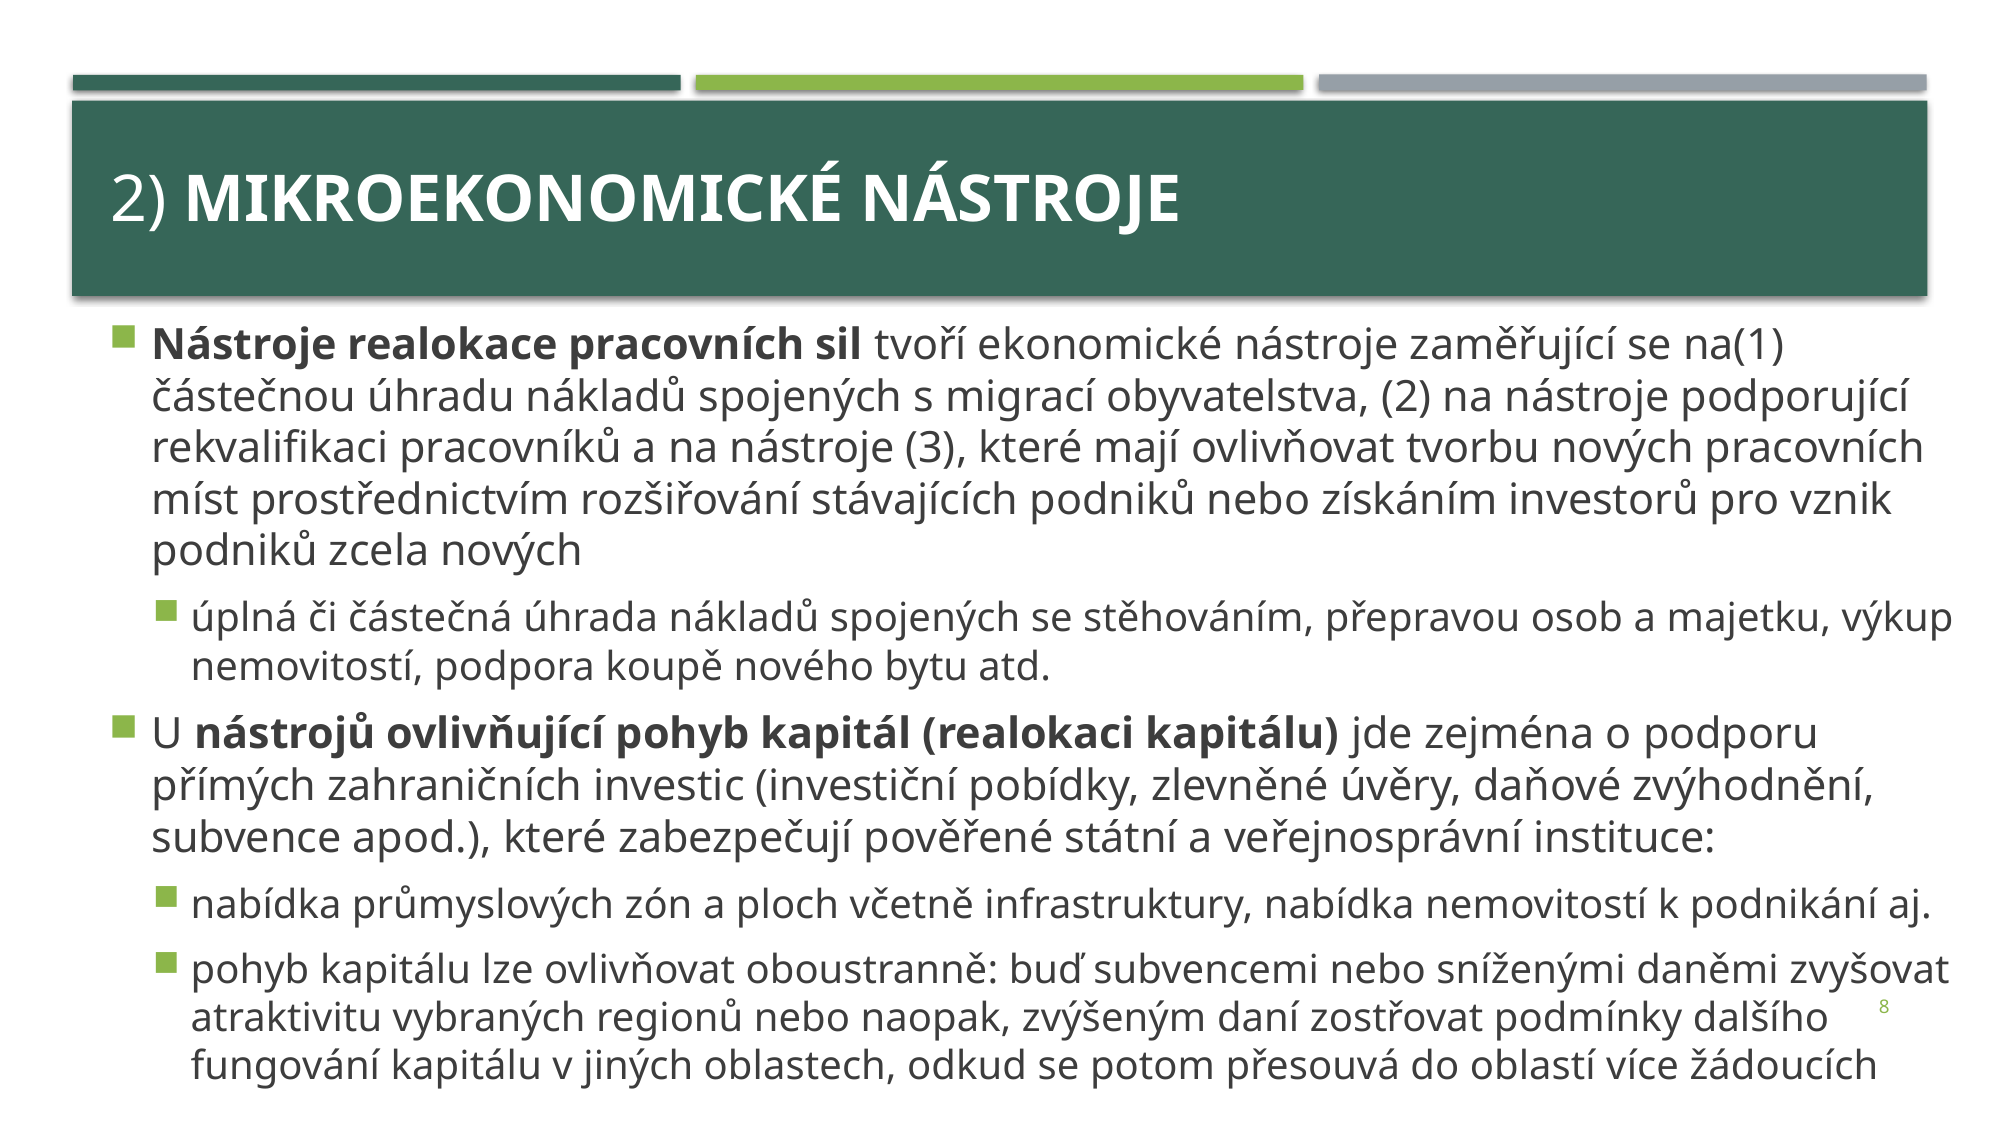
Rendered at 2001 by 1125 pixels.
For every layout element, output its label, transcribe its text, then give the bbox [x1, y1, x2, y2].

title 2) Mikroekonomické nástroje [95, 115, 1937, 242]
list Nástroje realokace pracovních sil tvoří ekonomické nástroje zaměřující se na(1) částečnou úhradu nákladů spojených s migrací obyvatelstva, (2) na nástroje podporující rekvalifikaci pracovníků a na nástroje (3), které mají ovlivňovat tvorbu nových pracovních míst prostřednictvím rozšiřování stávajících podniků nebo získáním investorů pro vznik podniků zcela nových úplná či částečná úhrada nákladů spojených se stěhováním, přepravou osob a majetku, výkup nemovitostí, podpora koupě nového bytu atd. U nástrojů ovlivňující pohyb kapitál (realokaci kapitálu) jde zejména o podporu přímých zahraničních investic (investiční pobídky, zlevněné úvěry, daňové zvýhodnění, subvence apod.), které zabezpečují pověřené státní a veřejnosprávní instituce: nabídka průmyslových zón a ploch včetně infrastruktury, nabídka nemovitostí k podnikání aj. pohyb kapitálu lze ovlivňovat oboustranně: buď subvencemi nebo sníženými daněmi zvyšovat atraktivitu vybraných regionů nebo naopak, zvýšeným daní zostřovat podmínky dalšího fungování kapitálu v jiných oblastech, odkud se potom přesouvá do oblastí více žádoucích [47, 292, 1985, 1112]
slide_number 8 [1732, 977, 1905, 1037]
